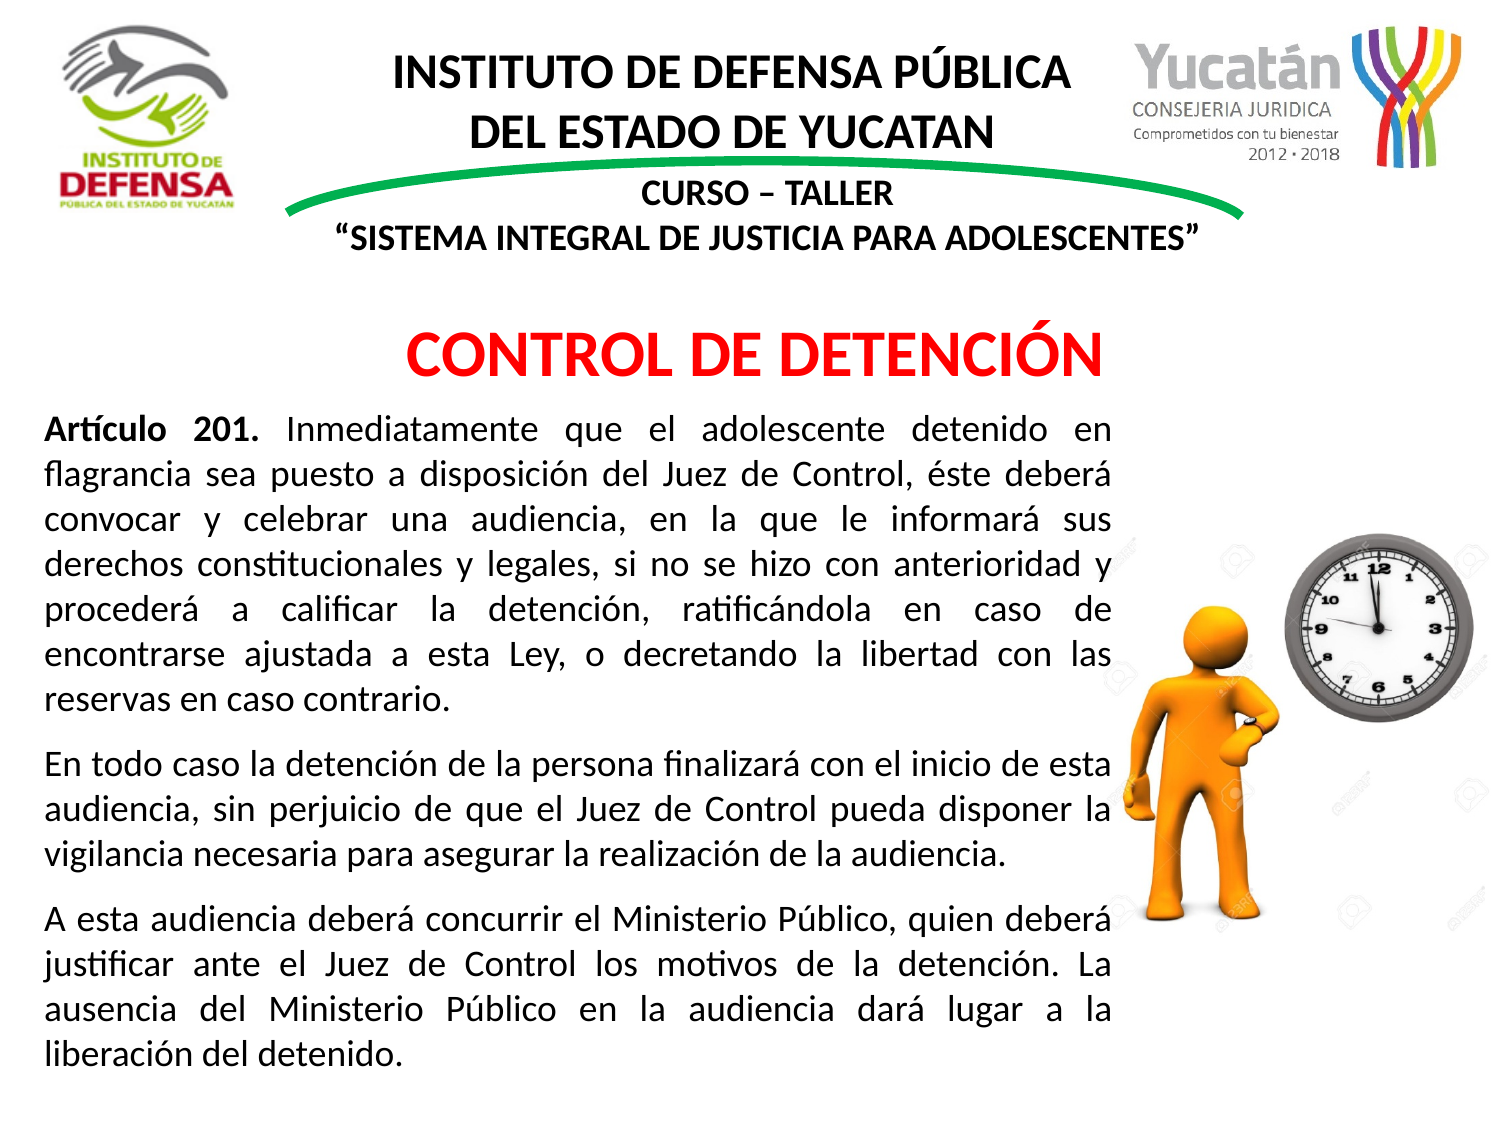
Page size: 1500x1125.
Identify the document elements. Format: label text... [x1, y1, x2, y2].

text_box INSTITUTO DE DEFENSA PÚBLICA DEL ESTADO DE YUCATAN [289, 30, 1110, 166]
picture [1115, 18, 1465, 170]
text_box CONTROL DE DETENCIÓN [76, 302, 1436, 398]
text_box Artículo 201. Inmediatamente que el adolescente detenido en flagrancia sea puesto a disposición del Juez de Control, éste deberá convocar y celebrar una audiencia, en la que le informará sus derechos constitucionales y legales, si no se hizo con anterioridad y procederá a calificar la detención, ratificándola en caso de encontrarse ajustada a esta Ley, o decretando la libertad con las reservas en caso contrario. En todo caso la detención de la persona finalizará con el inicio de esta audiencia, sin perjuicio de que el Juez de Control pueda disponer la vigilancia necesaria para asegurar la realización de la audiencia. A esta audiencia deberá concurrir el Ministerio Público, quien deberá justificar ante el Juez de Control los motivos de la detención. La ausencia del Ministerio Público en la audiencia dará lugar a la liberación del detenido. [29, 397, 1128, 1082]
picture [52, 18, 244, 214]
text_box [1235, 211, 1242, 218]
text_box CURSO – TALLER “SISTEMA INTEGRAL DE JUSTICIA PARA ADOLESCENTES” [301, 160, 1235, 266]
text_box [286, 204, 301, 214]
picture [1086, 526, 1500, 941]
